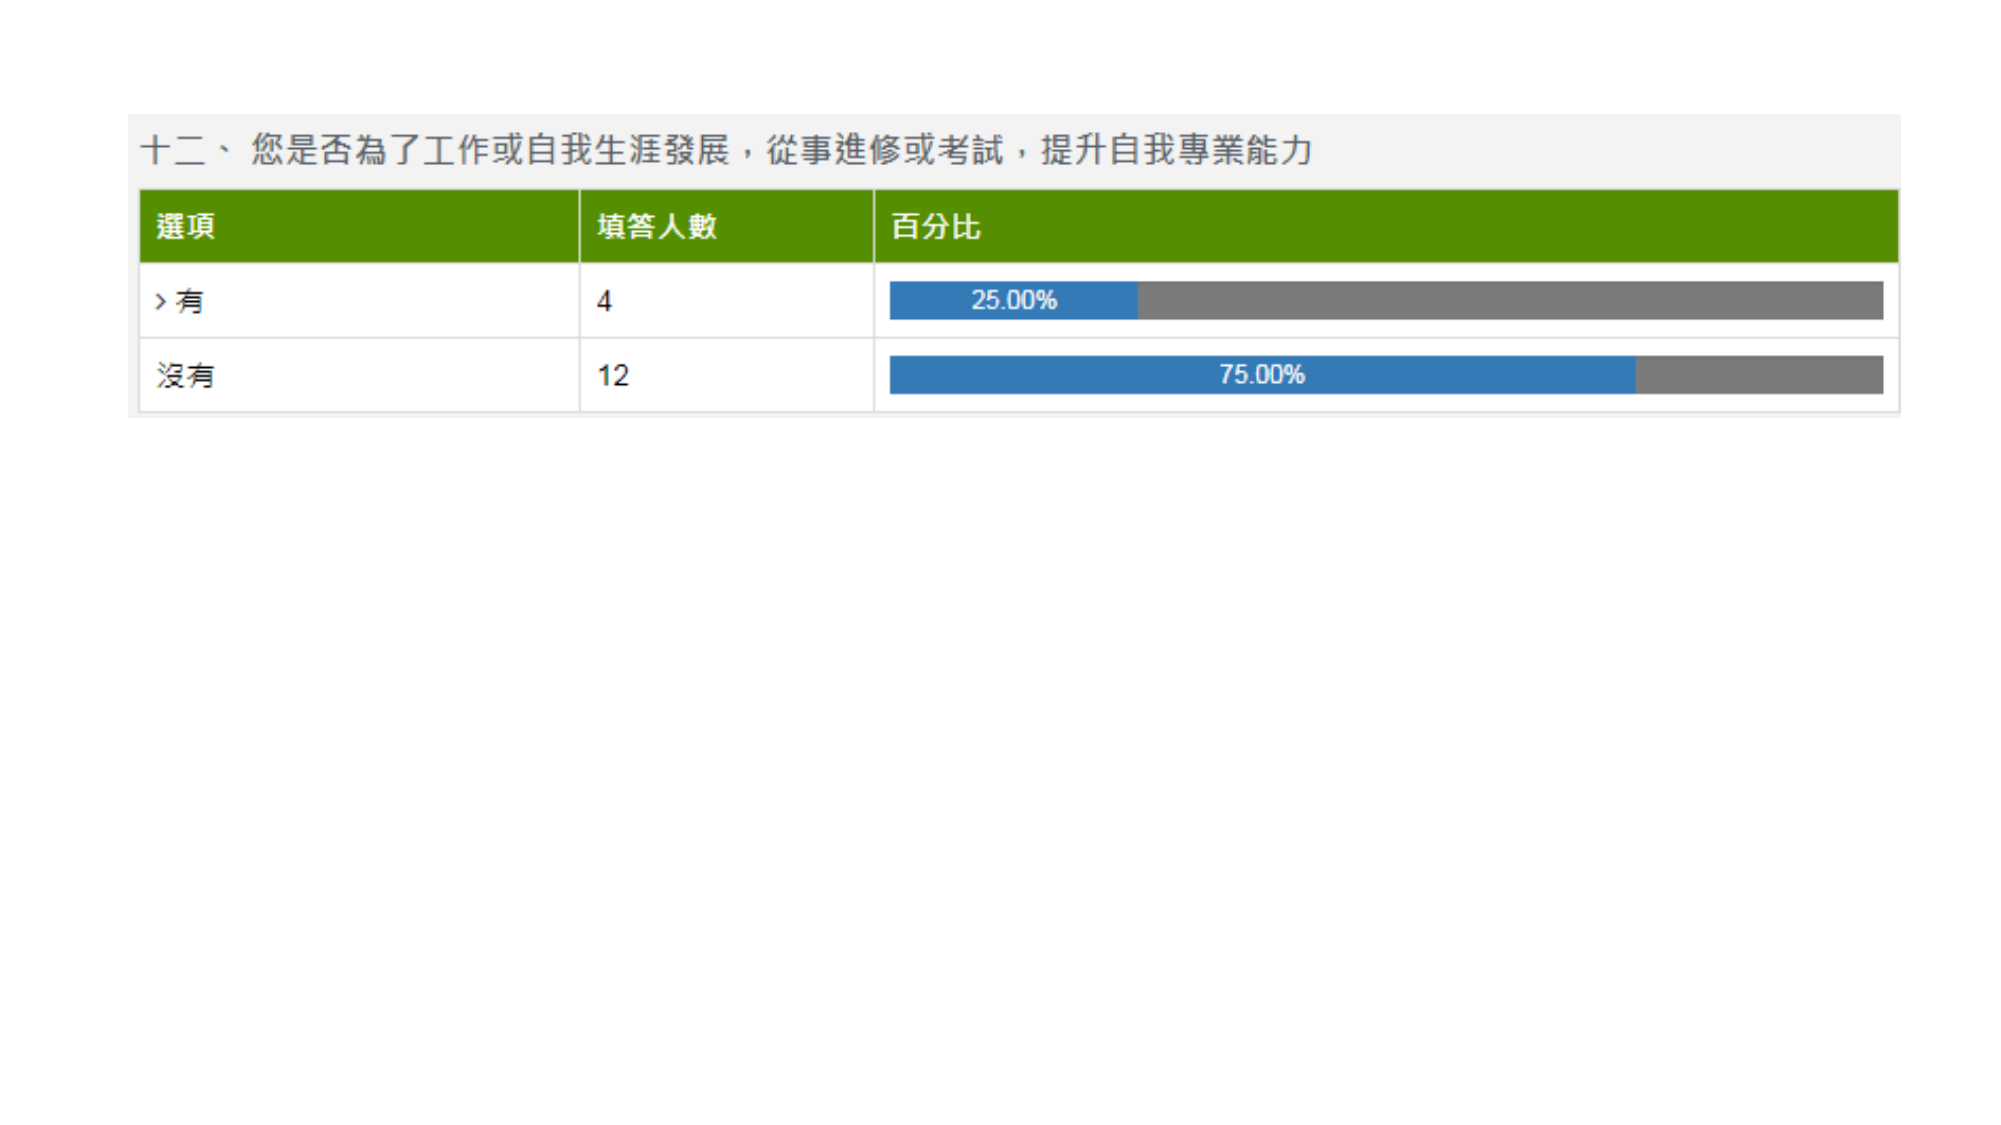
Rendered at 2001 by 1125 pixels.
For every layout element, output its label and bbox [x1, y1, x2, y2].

picture [128, 114, 1901, 418]
